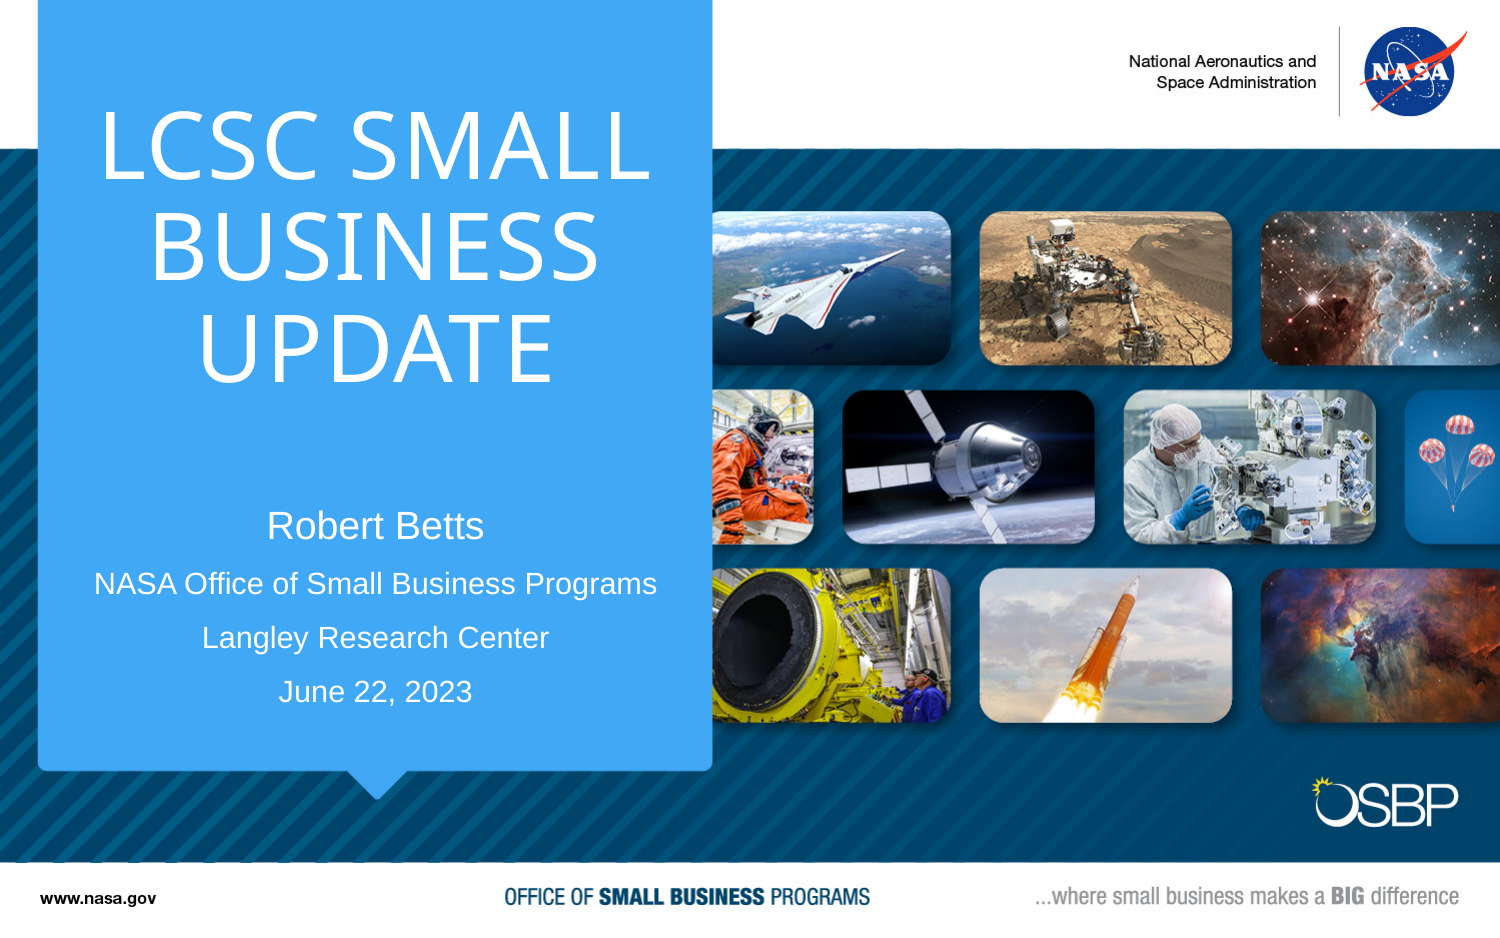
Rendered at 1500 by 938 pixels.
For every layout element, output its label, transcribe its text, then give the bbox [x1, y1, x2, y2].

subtitle Robert Betts NASA Office of Small Business Programs Langley Research Center June 22, 2023 [73, 492, 679, 719]
title LCSC Small Business Update [73, 83, 679, 410]
picture [0, 0, 1500, 938]
